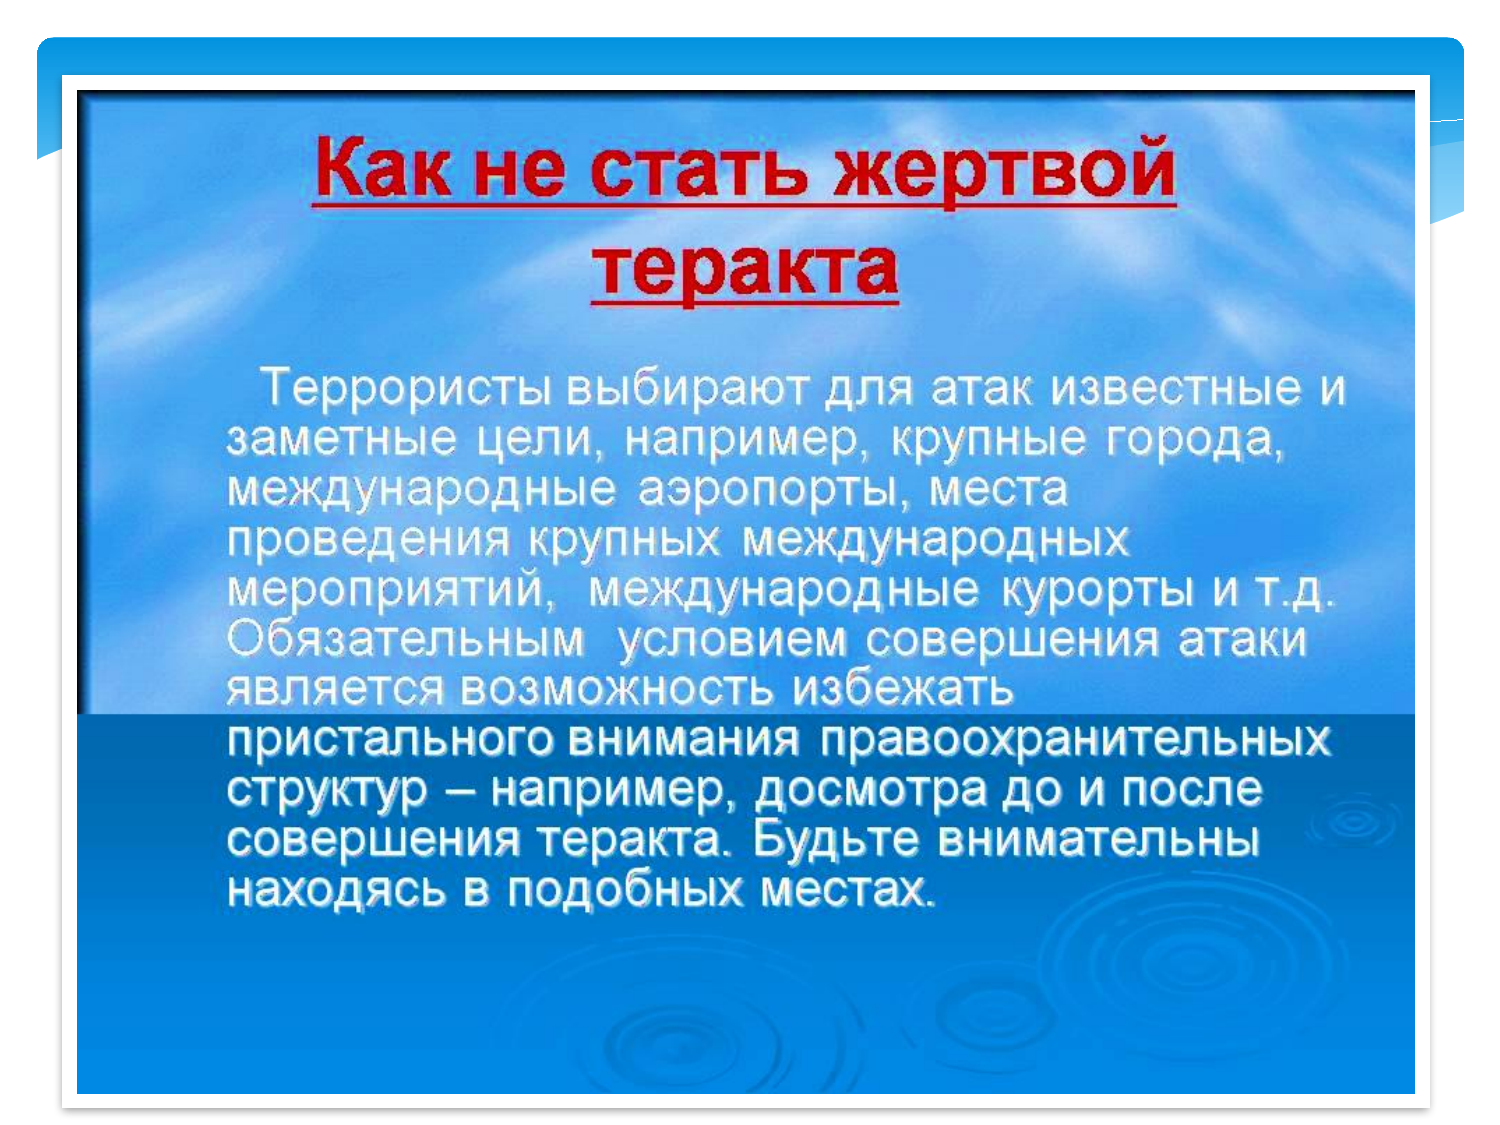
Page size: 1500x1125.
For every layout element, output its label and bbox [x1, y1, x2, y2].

picture [76, 89, 1416, 1095]
